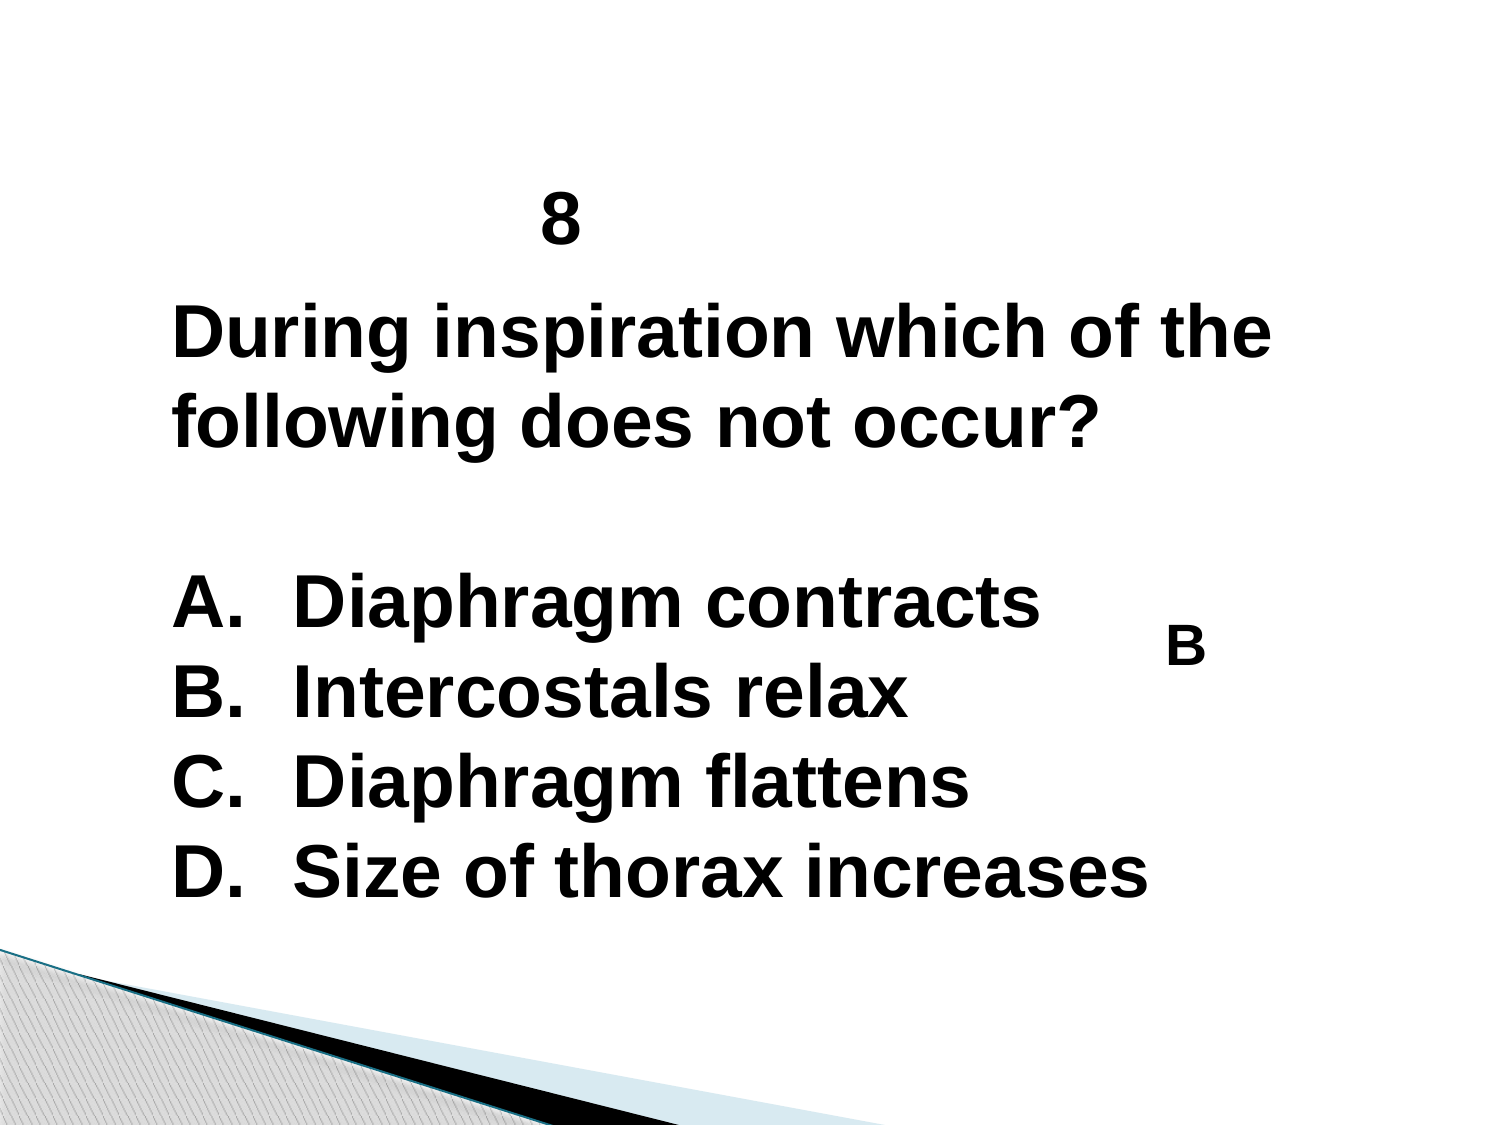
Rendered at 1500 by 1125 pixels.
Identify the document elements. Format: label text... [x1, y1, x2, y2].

text_box 8 [525, 162, 597, 268]
text_box B [1150, 600, 1223, 685]
text_box During inspiration which of the following does not occur? Diaphragm contracts Intercostals relax Diaphragm flattens Size of thorax increases [156, 274, 1289, 920]
